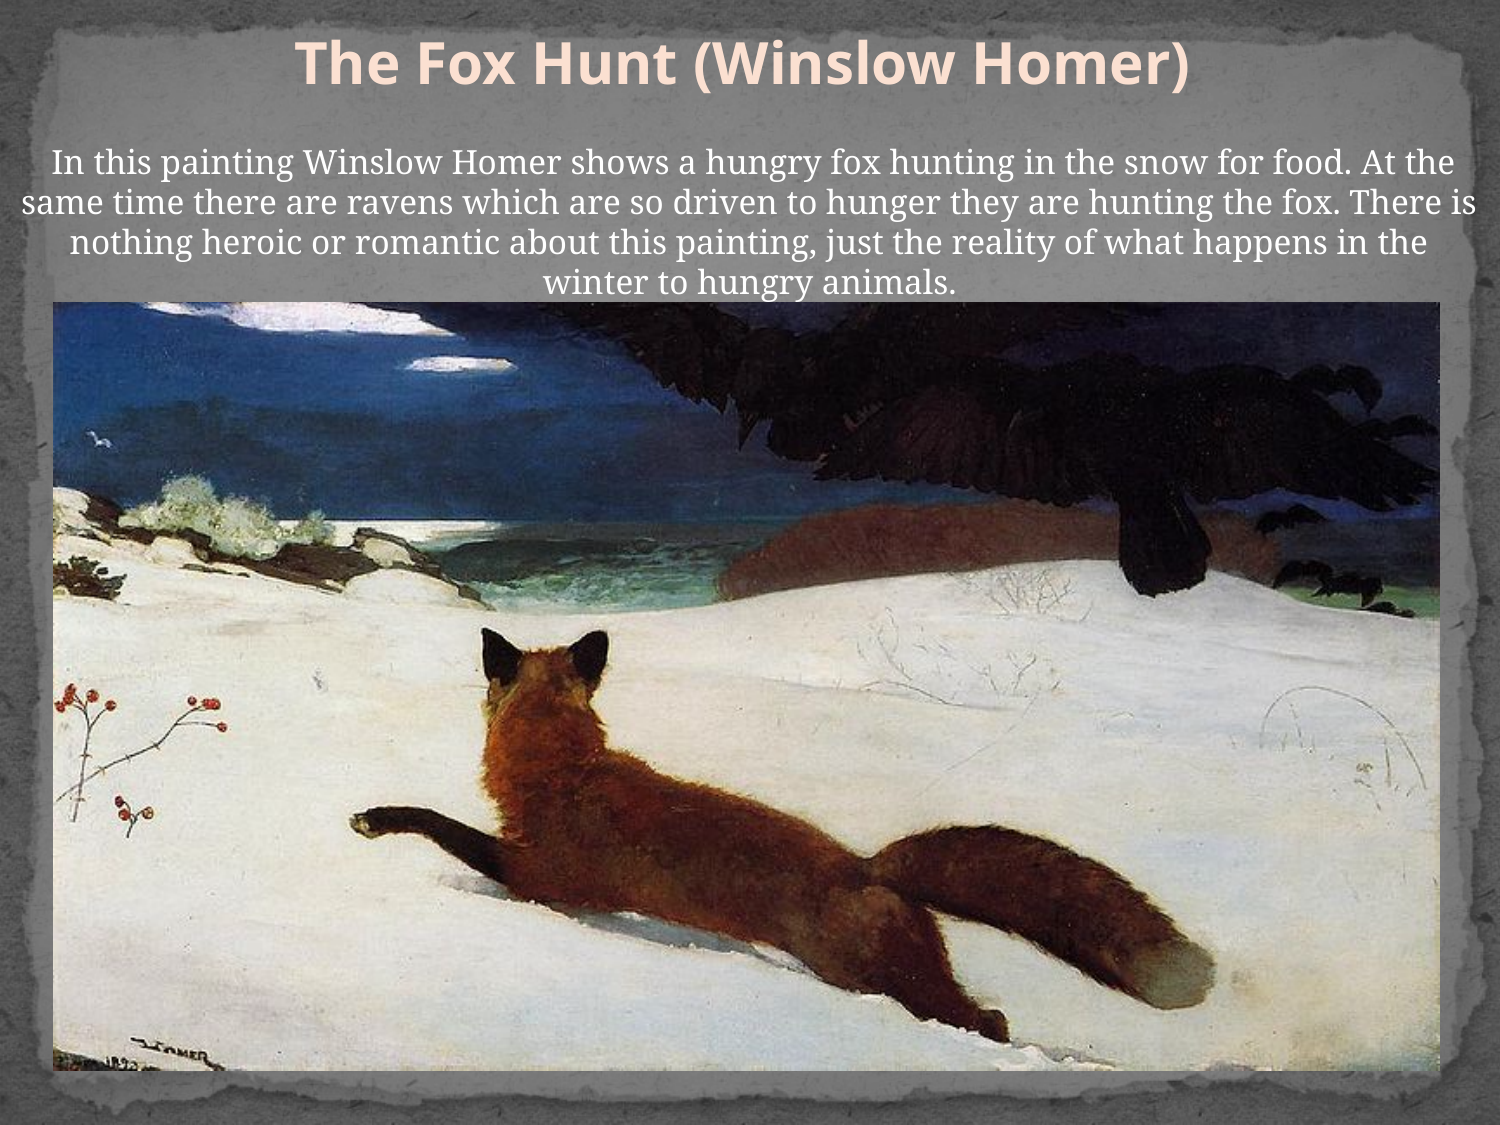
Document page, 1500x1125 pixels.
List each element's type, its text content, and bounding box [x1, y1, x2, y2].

picture [53, 302, 1441, 1071]
text_box The Fox Hunt (Winslow Homer) In this painting Winslow Homer shows a hungry fox hunting in the snow for food. At the same time there are ravens which are so driven to hunger they are hunting the fox. There is nothing heroic or romantic about this painting, just the reality of what happens in the winter to hungry animals. [0, 19, 1500, 309]
